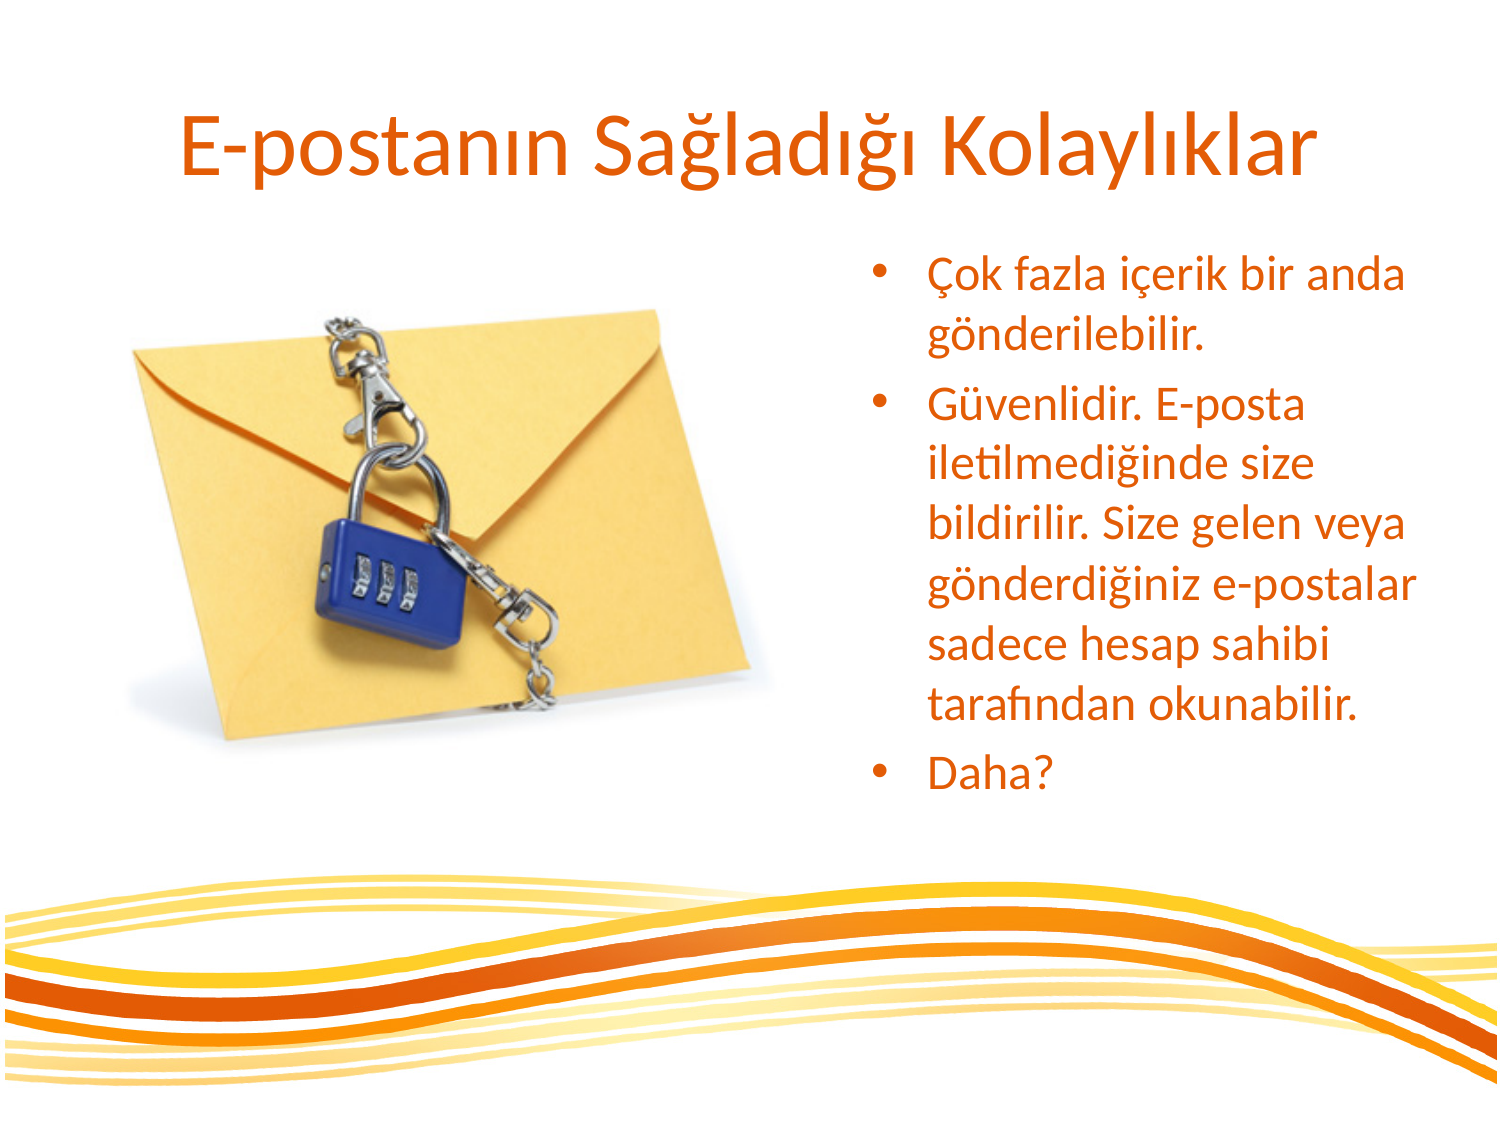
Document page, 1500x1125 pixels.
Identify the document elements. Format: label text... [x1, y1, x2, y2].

list Çok fazla içerik bir anda gönderilebilir. Güvenlidir. E-posta iletilmediğinde size bildirilir. Size gelen veya gönderdiğiniz e-postalar sadece hesap sahibi tarafından okunabilir. Daha? [856, 232, 1449, 835]
title E-postanın Sağladığı Kolaylıklar [75, 45, 1425, 233]
picture [0, 0, 1500, 1125]
